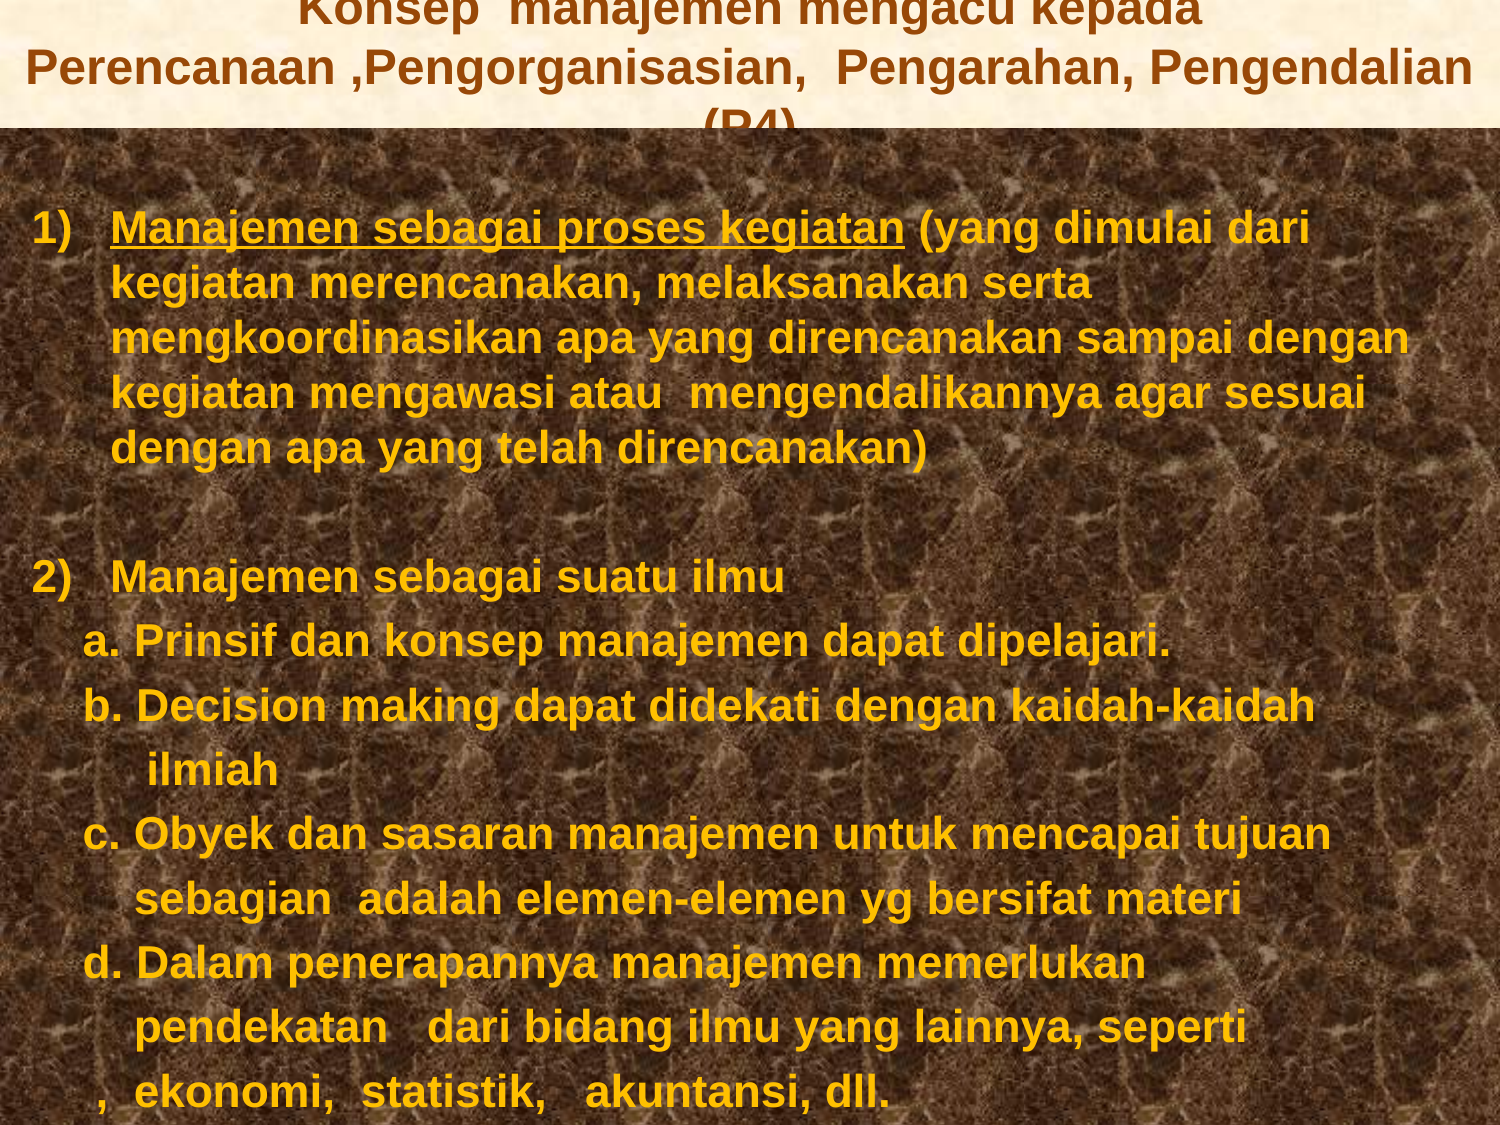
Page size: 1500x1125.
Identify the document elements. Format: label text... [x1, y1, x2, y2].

title Konsep manajemen mengacu kepada Perencanaan ,Pengorganisasian, Pengarahan, Pengendalian (P4) [0, 0, 1500, 128]
list Manajemen sebagai proses kegiatan (yang dimulai dari kegiatan merencanakan, melaksanakan serta mengkoordinasikan apa yang direncanakan sampai dengan kegiatan mengawasi atau mengendalikannya agar sesuai dengan apa yang telah direncanakan) Manajemen sebagai suatu ilmu a. Prinsif dan konsep manajemen dapat dipelajari. b. Decision making dapat didekati dengan kaidah-kaidah ilmiah c. Obyek dan sasaran manajemen untuk mencapai tujuan sebagian adalah elemen-elemen yg bersifat materi d. Dalam penerapannya manajemen memerlukan pendekatan dari bidang ilmu yang lainnya, seperti , ekonomi, statistik, akuntansi, dll. [0, 128, 1500, 1125]
